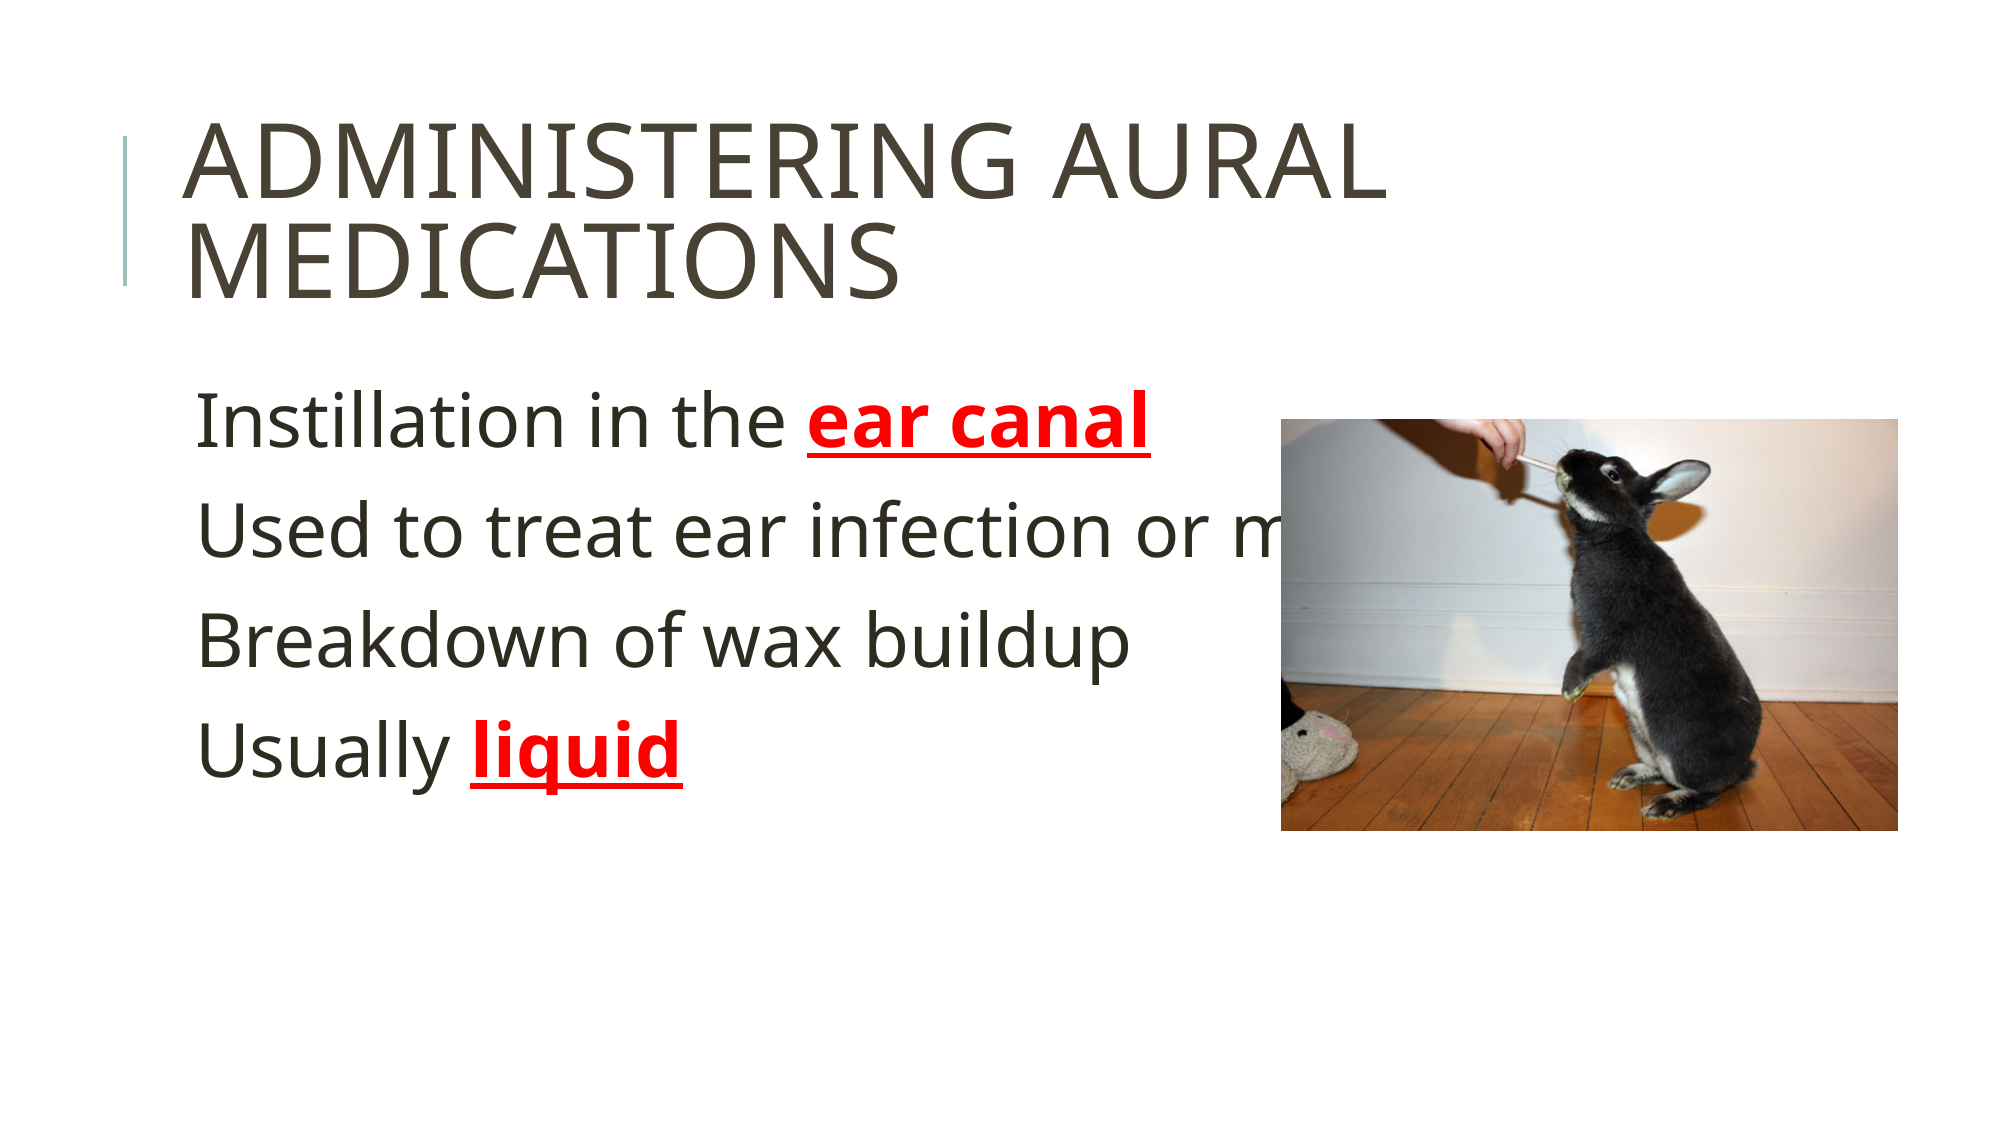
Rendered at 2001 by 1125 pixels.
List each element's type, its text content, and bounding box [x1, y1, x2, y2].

picture [1280, 419, 1898, 831]
title Administering Aural Medications [168, 96, 1763, 342]
text_box [25, 0, 495, 337]
list Instillation in the ear canal Used to treat ear infection or mites Breakdown of wax buildup Usually liquid [168, 375, 1763, 1035]
